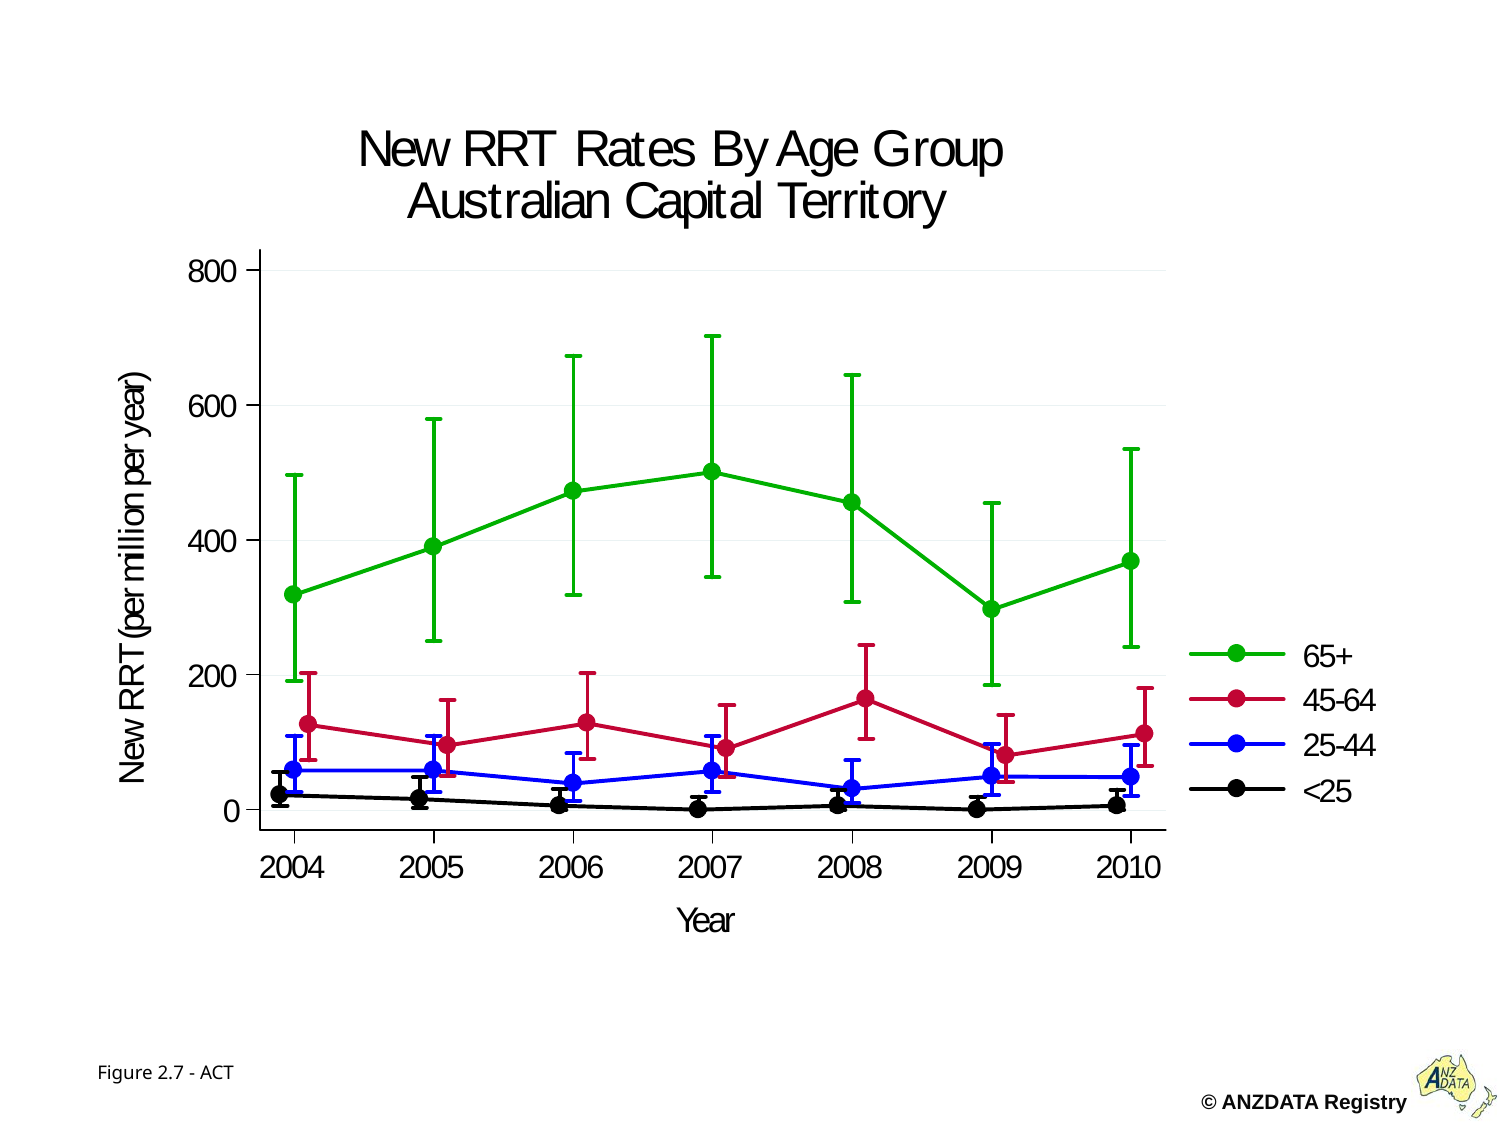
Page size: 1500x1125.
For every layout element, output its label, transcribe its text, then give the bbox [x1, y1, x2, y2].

picture [1411, 1049, 1500, 1125]
picture [56, 72, 1448, 1000]
text_box Figure 2.7 - ACT [91, 1058, 337, 1094]
